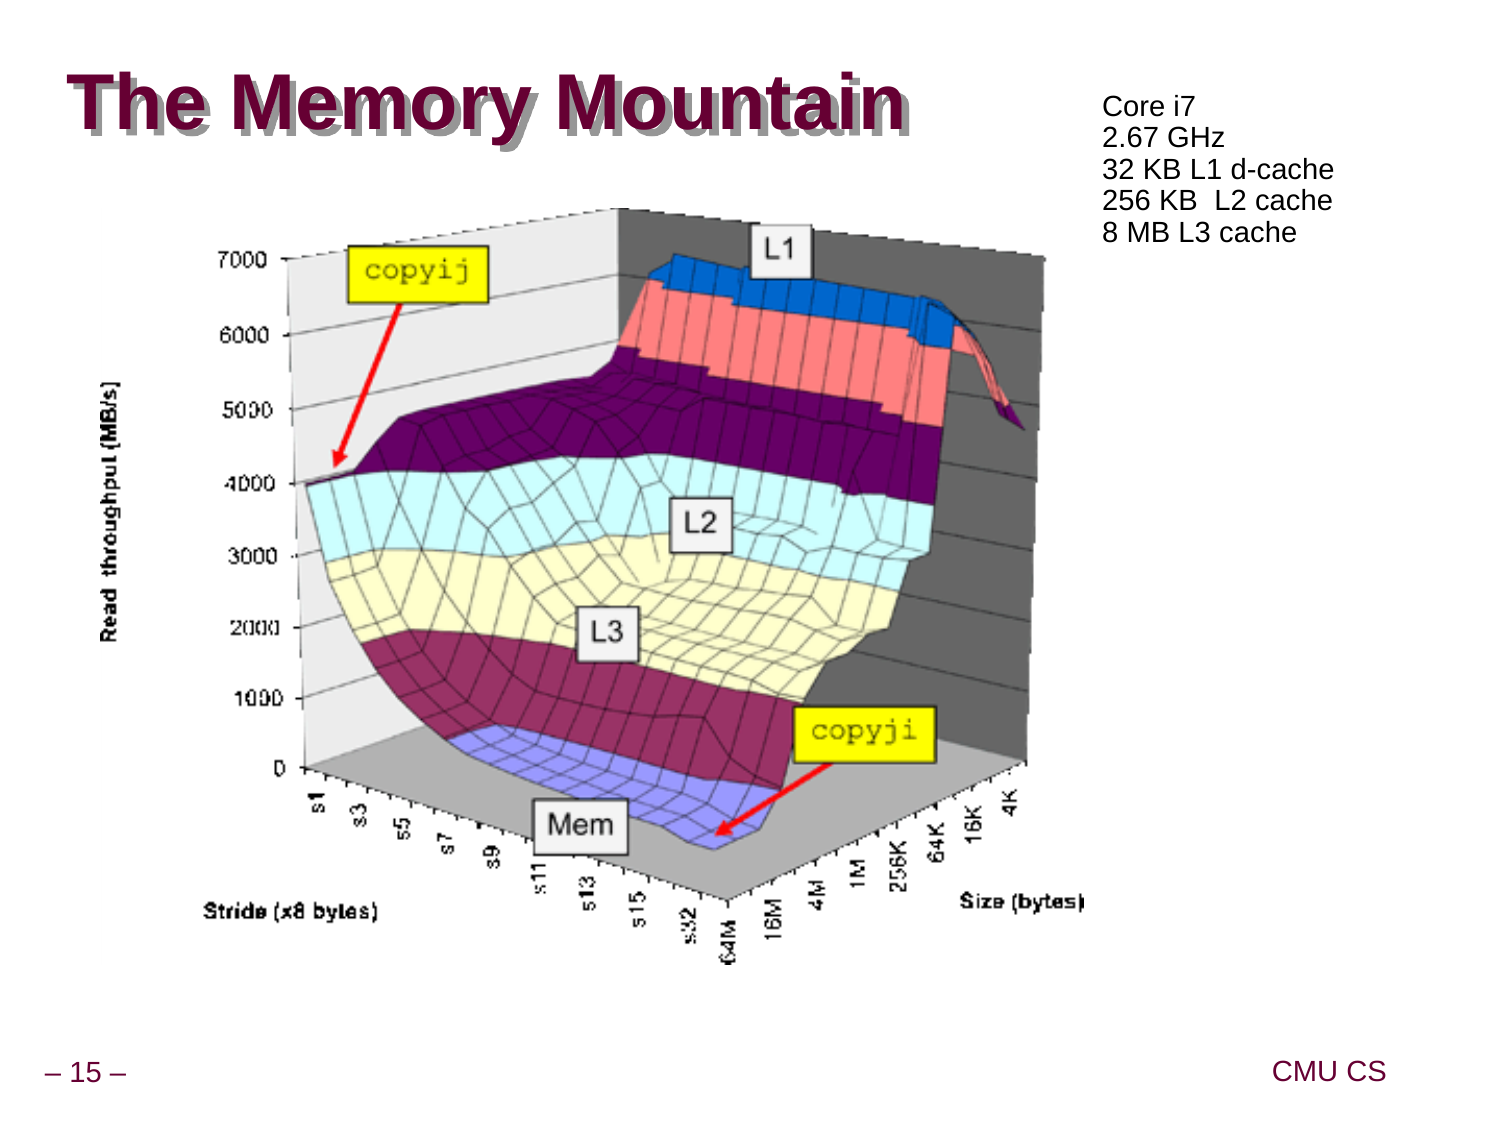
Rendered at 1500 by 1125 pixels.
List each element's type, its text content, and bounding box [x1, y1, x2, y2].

picture [100, 207, 1084, 965]
title The Memory Mountain [66, 40, 1497, 169]
text_box Core i7 2.67 GHz 32 KB L1 d-cache 256 KB L2 cache 8 MB L3 cache [1087, 84, 1351, 256]
